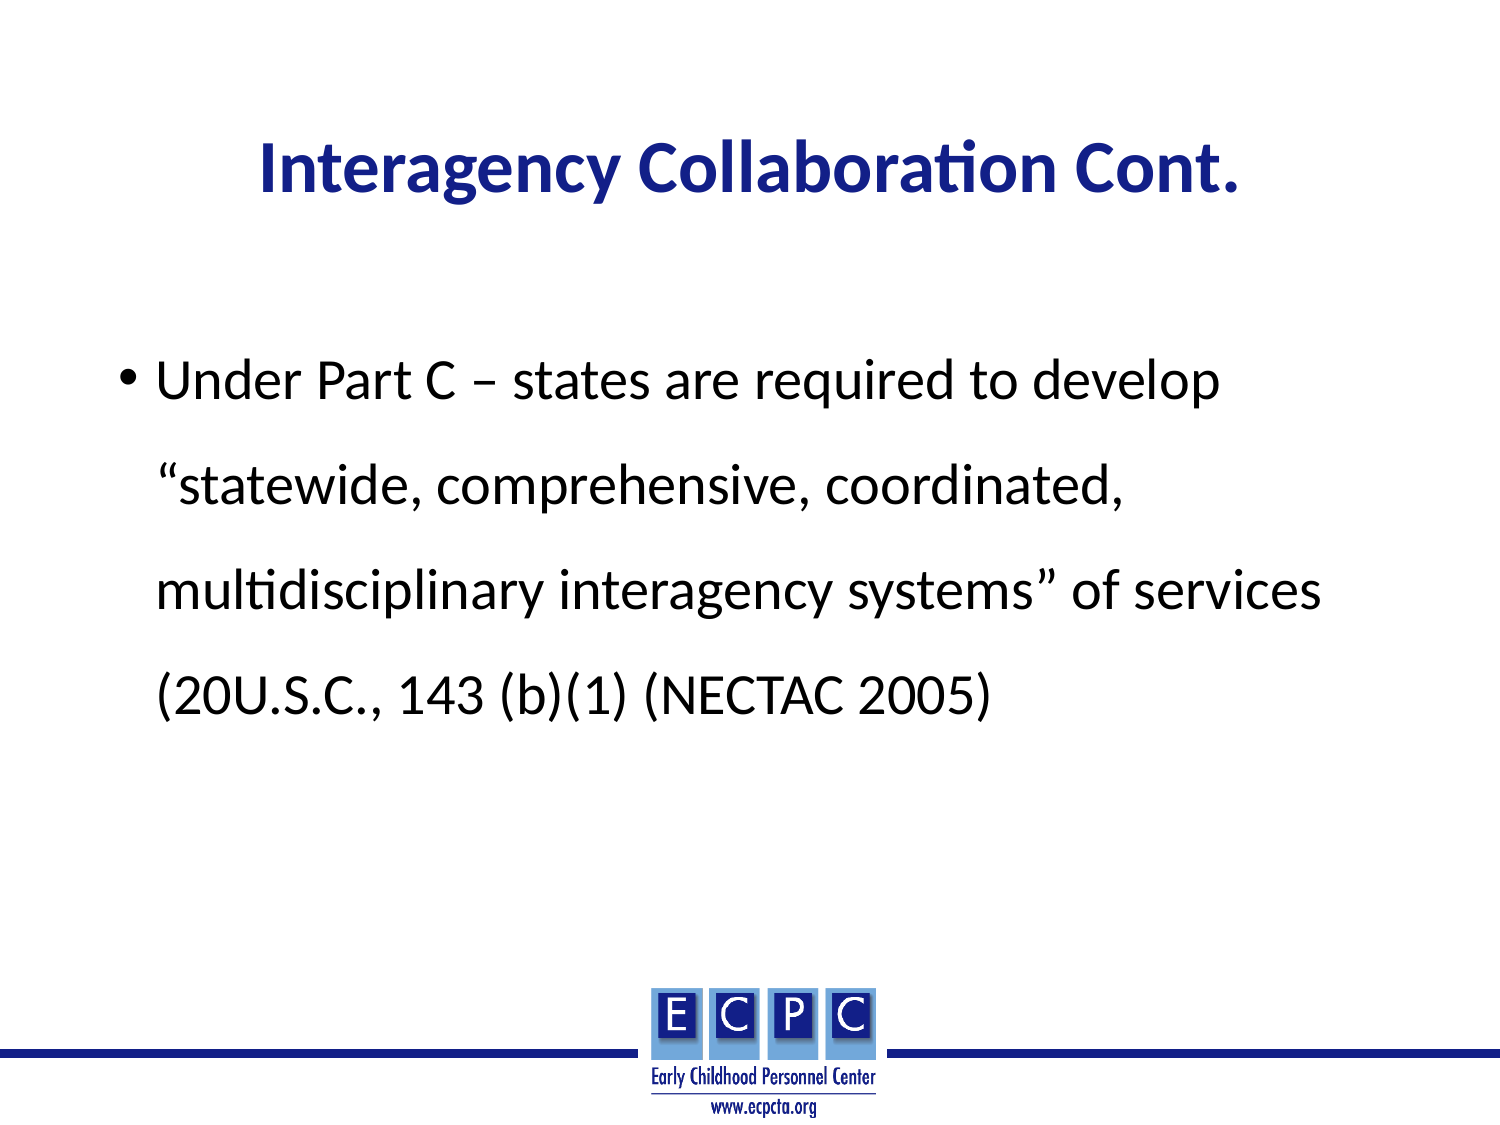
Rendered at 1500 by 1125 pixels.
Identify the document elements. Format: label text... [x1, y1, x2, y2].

list Under Part C – states are required to develop “statewide, comprehensive, coordinated, multidisciplinary interagency systems” of services (20U.S.C., 143 (b)(1) (NECTAC 2005) [103, 299, 1397, 1014]
title Interagency Collaboration Cont. [103, 59, 1397, 278]
picture [651, 1014, 876, 1118]
